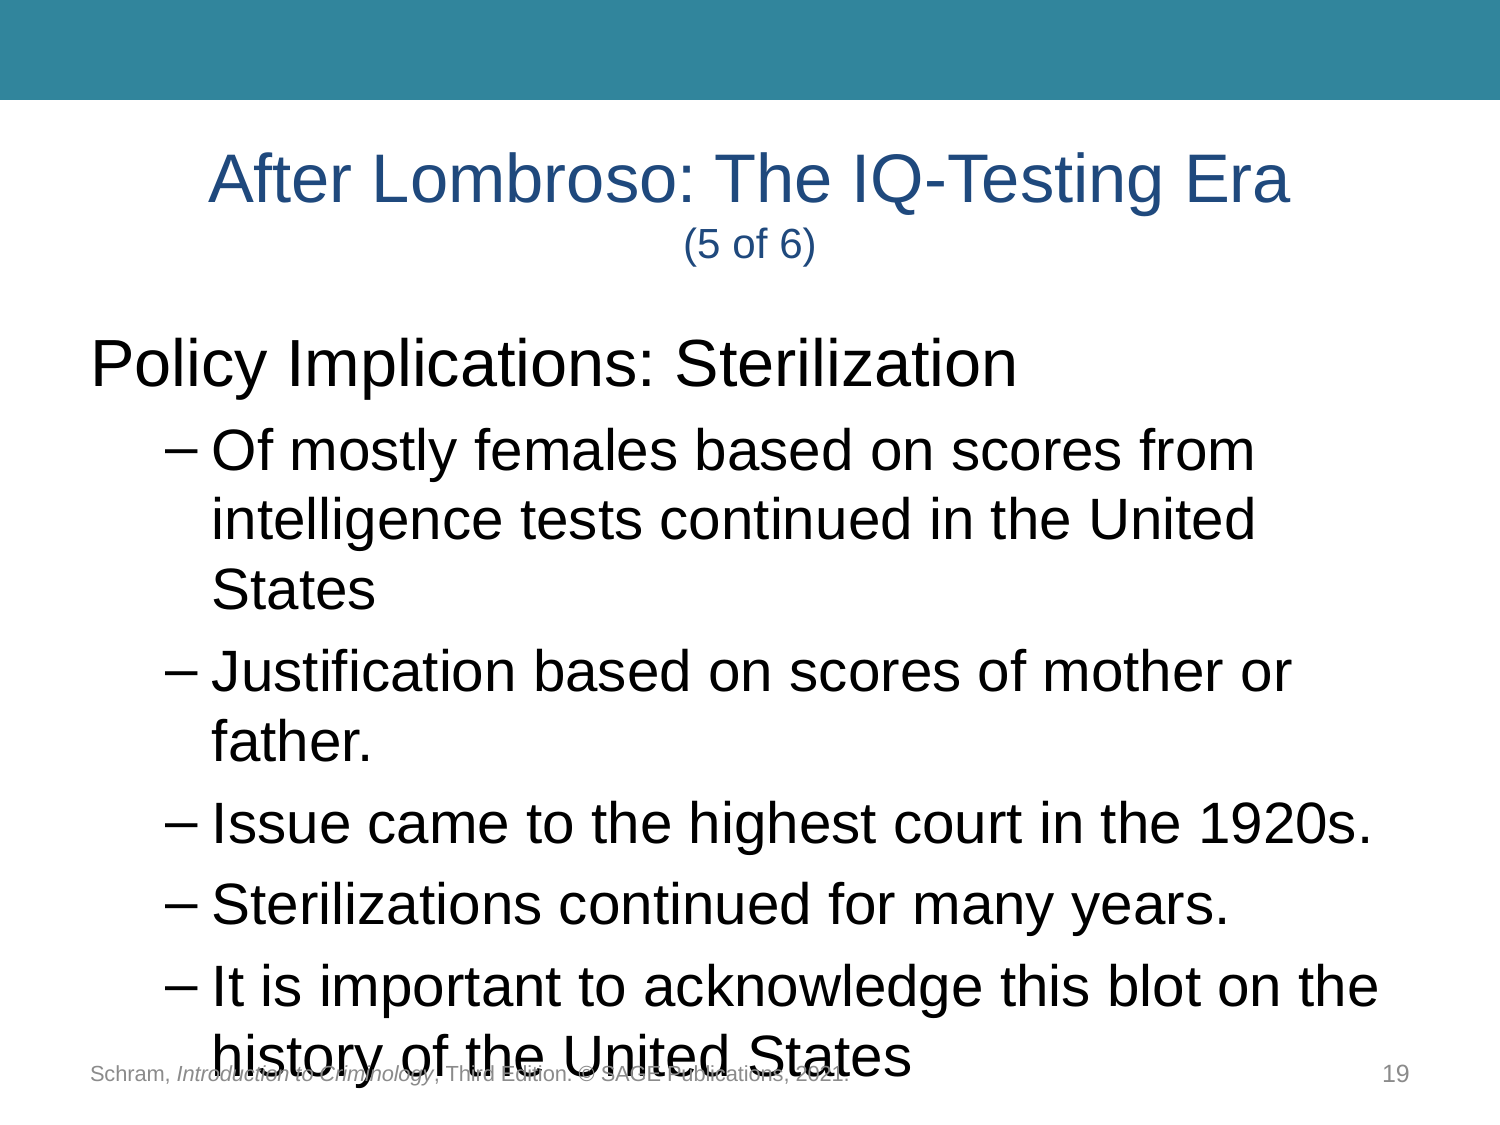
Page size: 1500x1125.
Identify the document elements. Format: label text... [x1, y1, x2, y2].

list Policy Implications: Sterilization Of mostly females based on scores from intelligence tests continued in the United States Justification based on scores of mother or father. Issue came to the highest court in the 1920s. Sterilizations continued for many years. It is important to acknowledge this blot on the history of the United States [75, 312, 1425, 1043]
title After Lombroso: The IQ-Testing Era (5 of 6) [75, 125, 1425, 275]
slide_number 19 [1350, 1042, 1425, 1103]
footer Schram, Introduction to Criminology, Third Edition. © SAGE Publications, 2021. [75, 1042, 1313, 1103]
